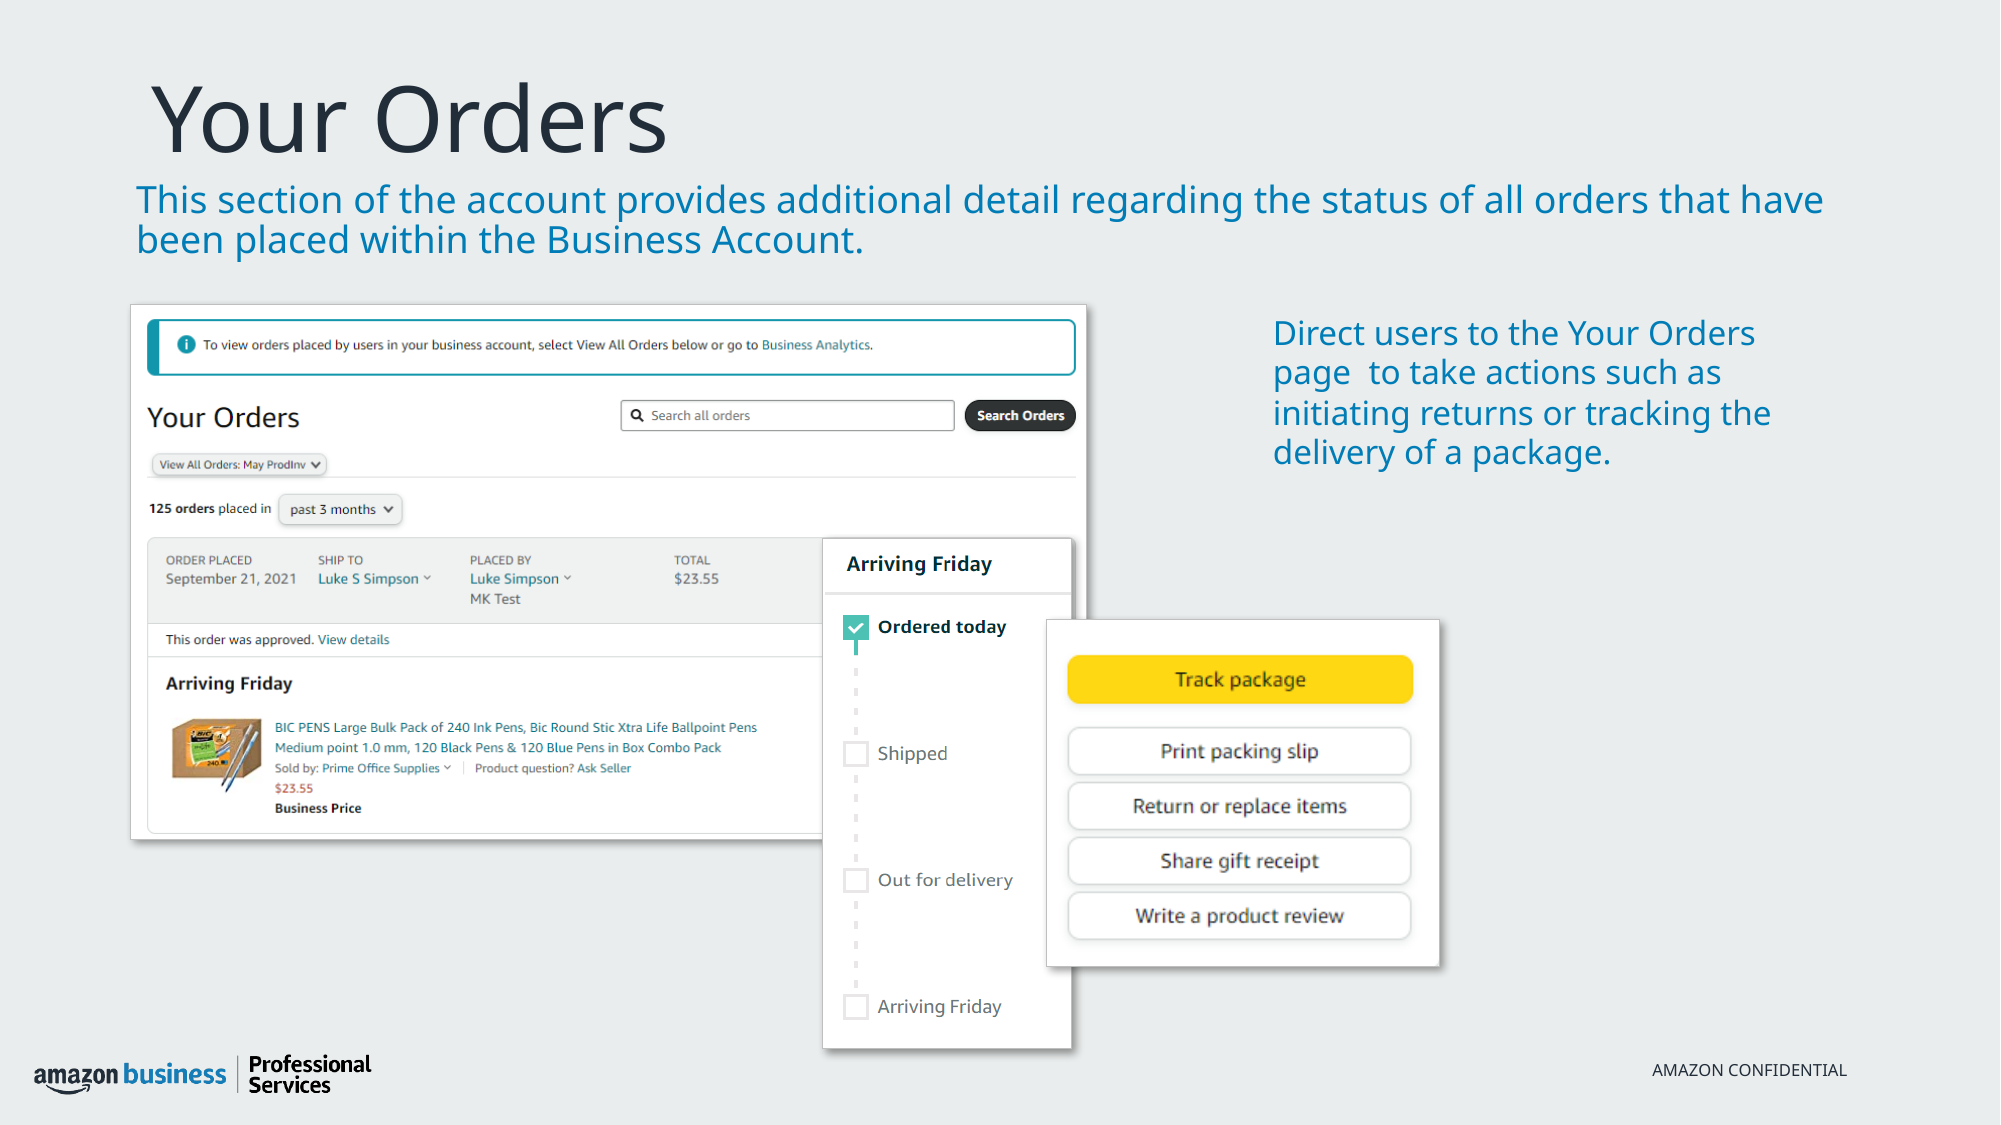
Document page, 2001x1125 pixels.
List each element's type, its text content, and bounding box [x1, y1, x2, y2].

picture [24, 1052, 382, 1099]
text_box Direct users to the Your Orders page to take actions such as initiating returns or tracking the delivery of a package. [1220, 304, 1841, 479]
picture [130, 304, 1440, 1049]
text_box This section of the account provides additional detail regarding the status of all orders that have been placed within the Business Account. [136, 180, 1841, 279]
title Your Orders [136, 13, 2000, 232]
